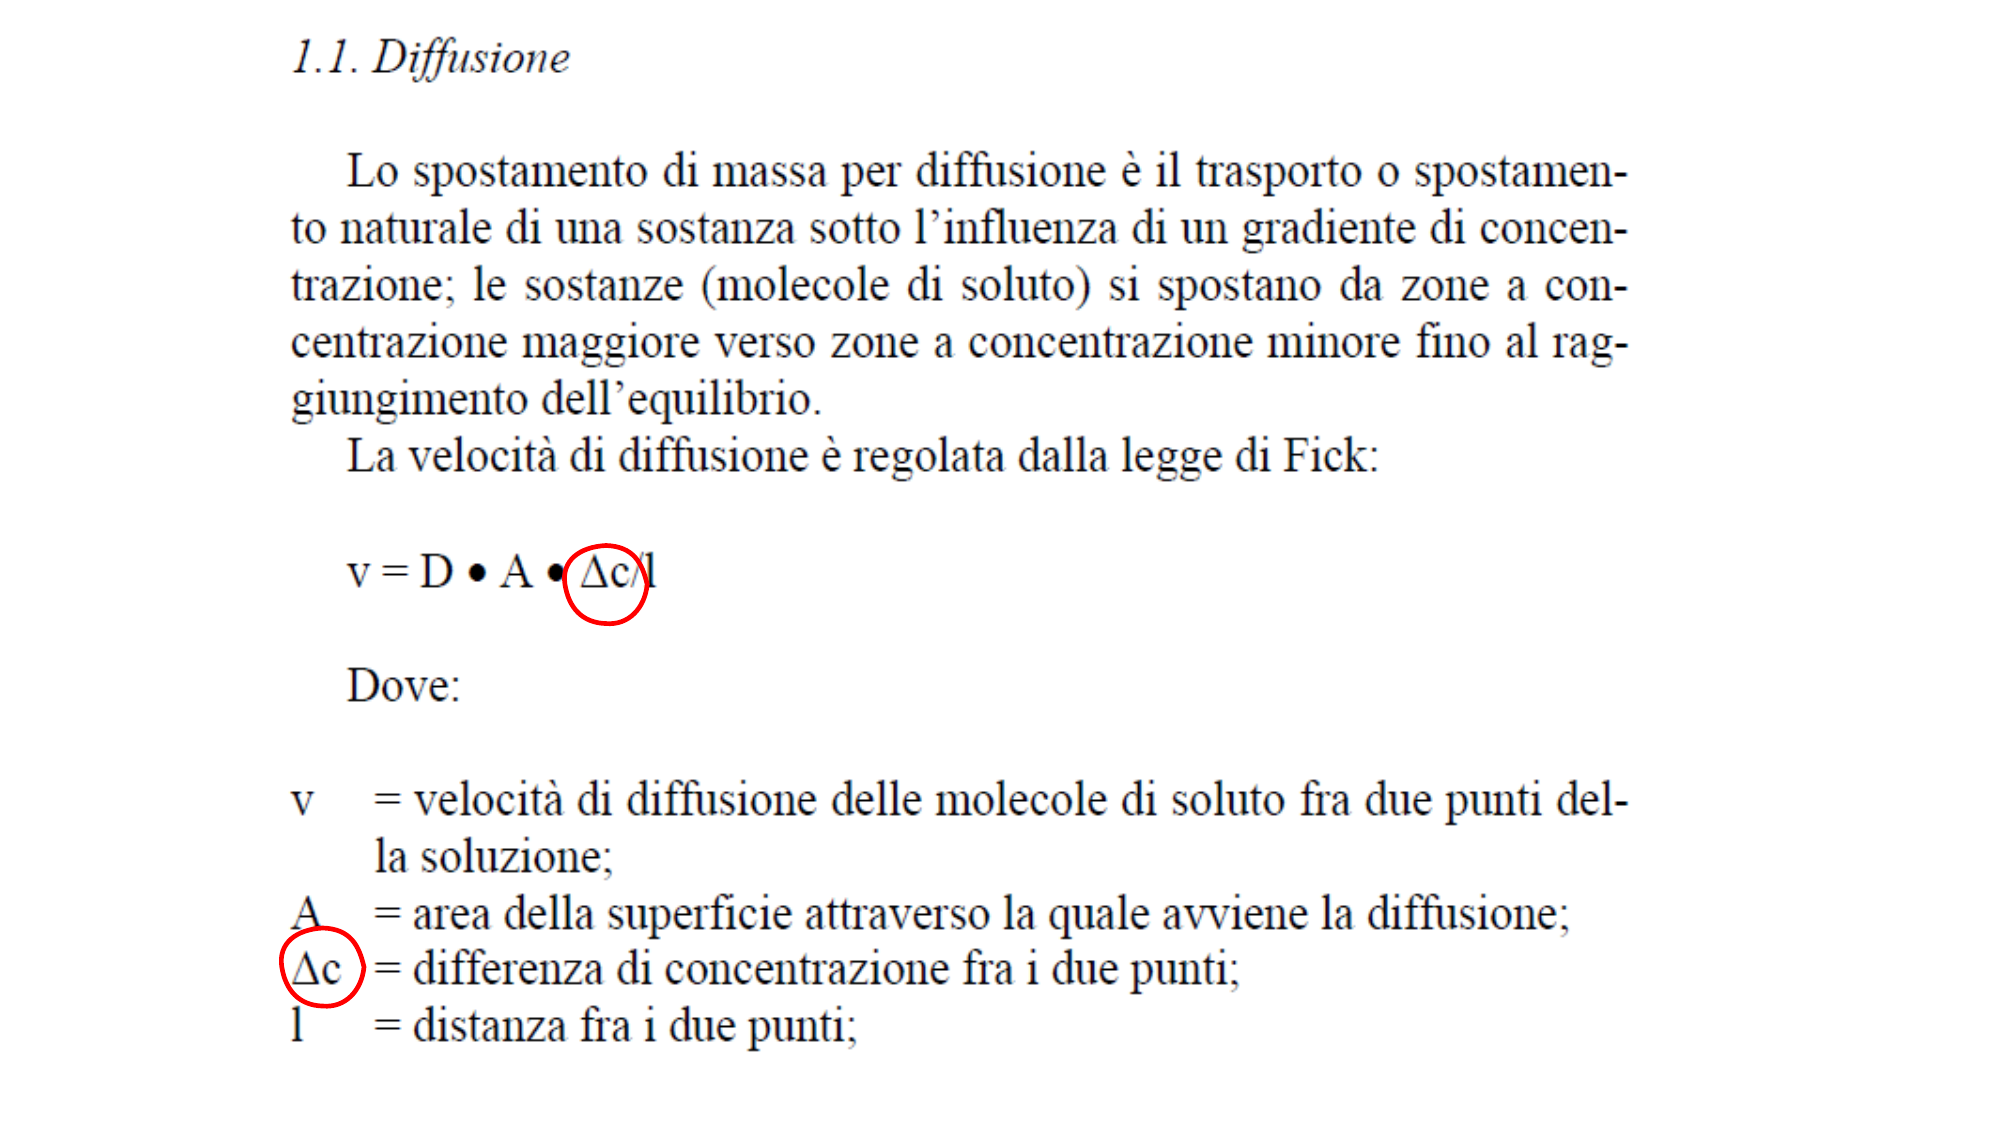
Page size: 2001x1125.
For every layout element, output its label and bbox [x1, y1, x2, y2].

picture [197, 10, 1803, 1081]
